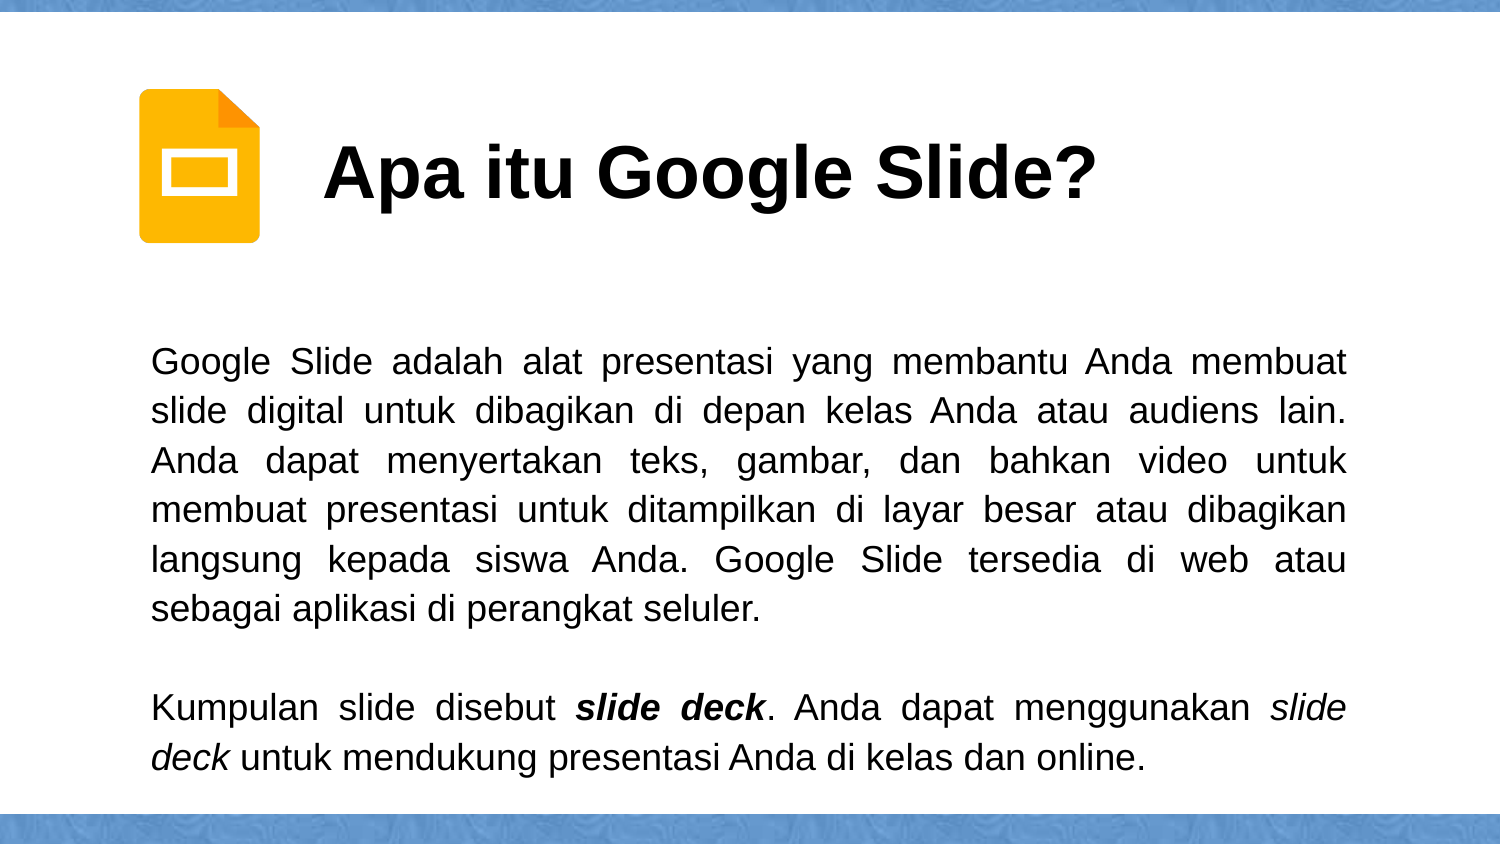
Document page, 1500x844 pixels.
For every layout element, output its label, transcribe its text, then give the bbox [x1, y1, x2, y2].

picture [0, 0, 1500, 12]
text_box Google Slide adalah alat presentasi yang membantu Anda membuat slide digital untuk dibagikan di depan kelas Anda atau audiens lain. Anda dapat menyertakan teks, gambar, dan bahkan video untuk membuat presentasi untuk ditampilkan di layar besar atau dibagikan langsung kepada siswa Anda. Google Slide tersedia di web atau sebagai aplikasi di perangkat seluler. Kumpulan slide disebut slide deck. Anda dapat menggunakan slide deck untuk mendukung presentasi Anda di kelas dan online. [134, 315, 1364, 700]
picture [0, 814, 1500, 844]
text_box Apa itu Google Slide? [305, 107, 1390, 231]
picture [119, 85, 281, 247]
